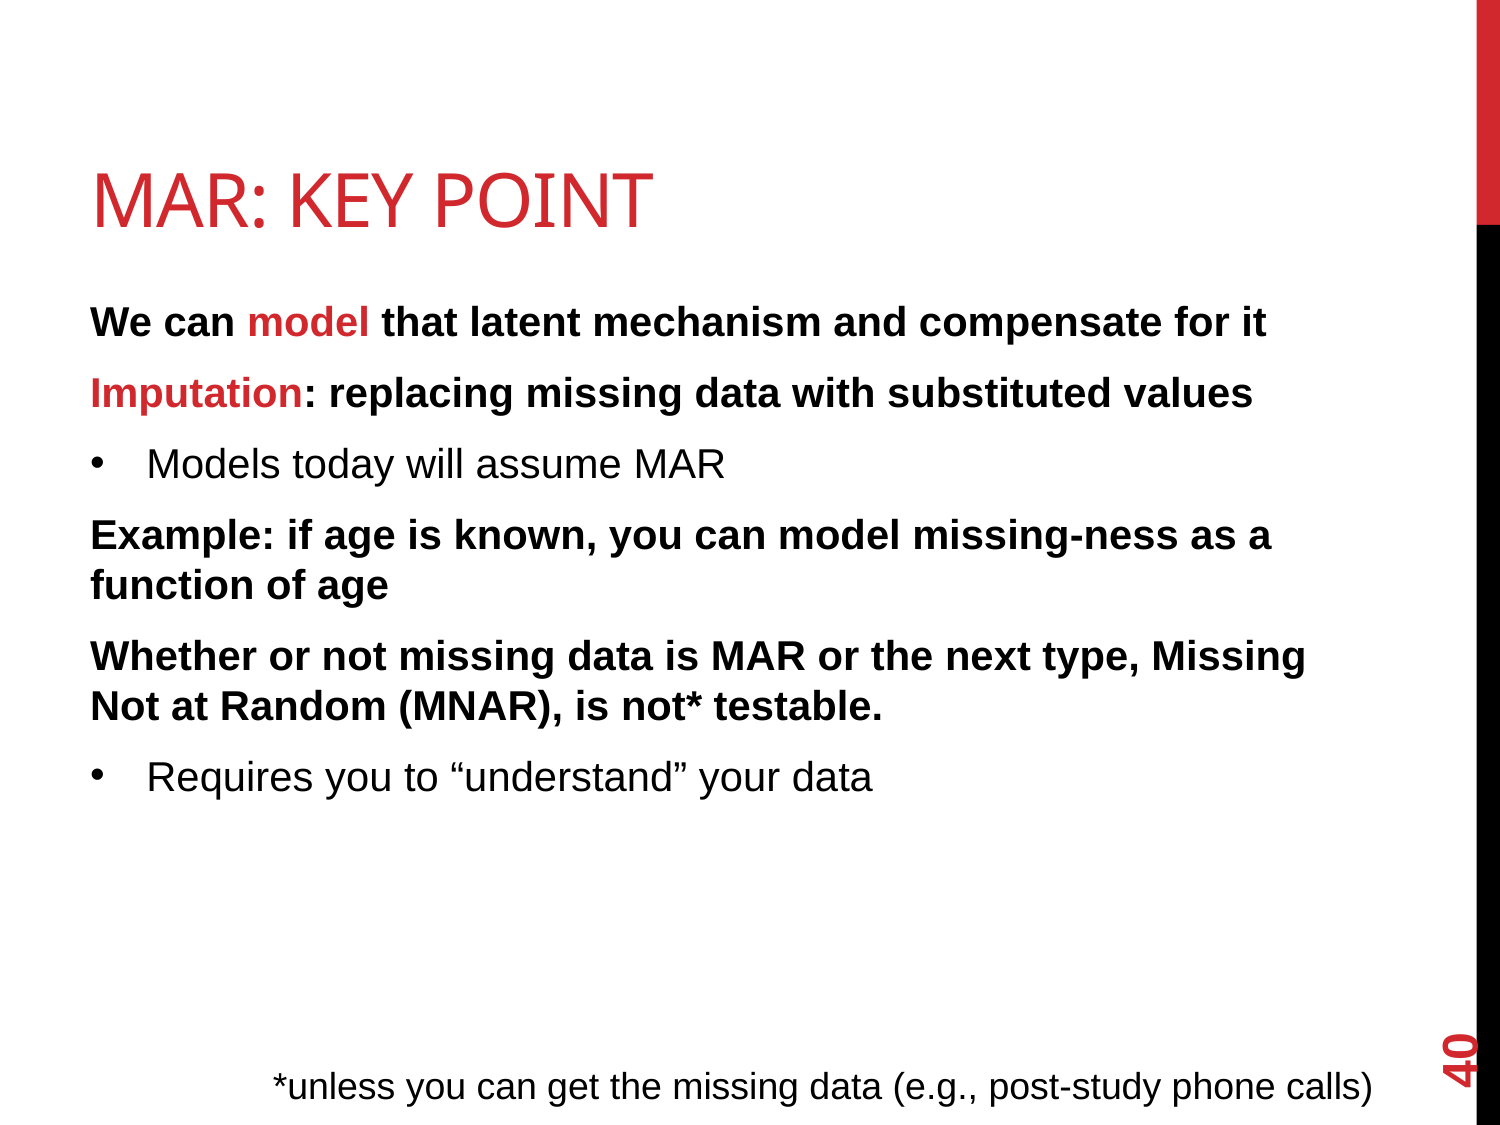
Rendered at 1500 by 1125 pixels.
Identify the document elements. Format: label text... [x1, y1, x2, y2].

text_box *unless you can get the missing data (e.g., post-study phone calls) [258, 1054, 1395, 1115]
title MAR: Key Point [75, 25, 1025, 250]
list We can model that latent mechanism and compensate for it Imputation: replacing missing data with substituted values Models today will assume MAR Example: if age is known, you can model missing-ness as a function of age Whether or not missing data is MAR or the next type, Missing Not at Random (MNAR), is not* testable. Requires you to “understand” your data [75, 287, 1325, 1005]
slide_number 40 [1427, 887, 1488, 1104]
